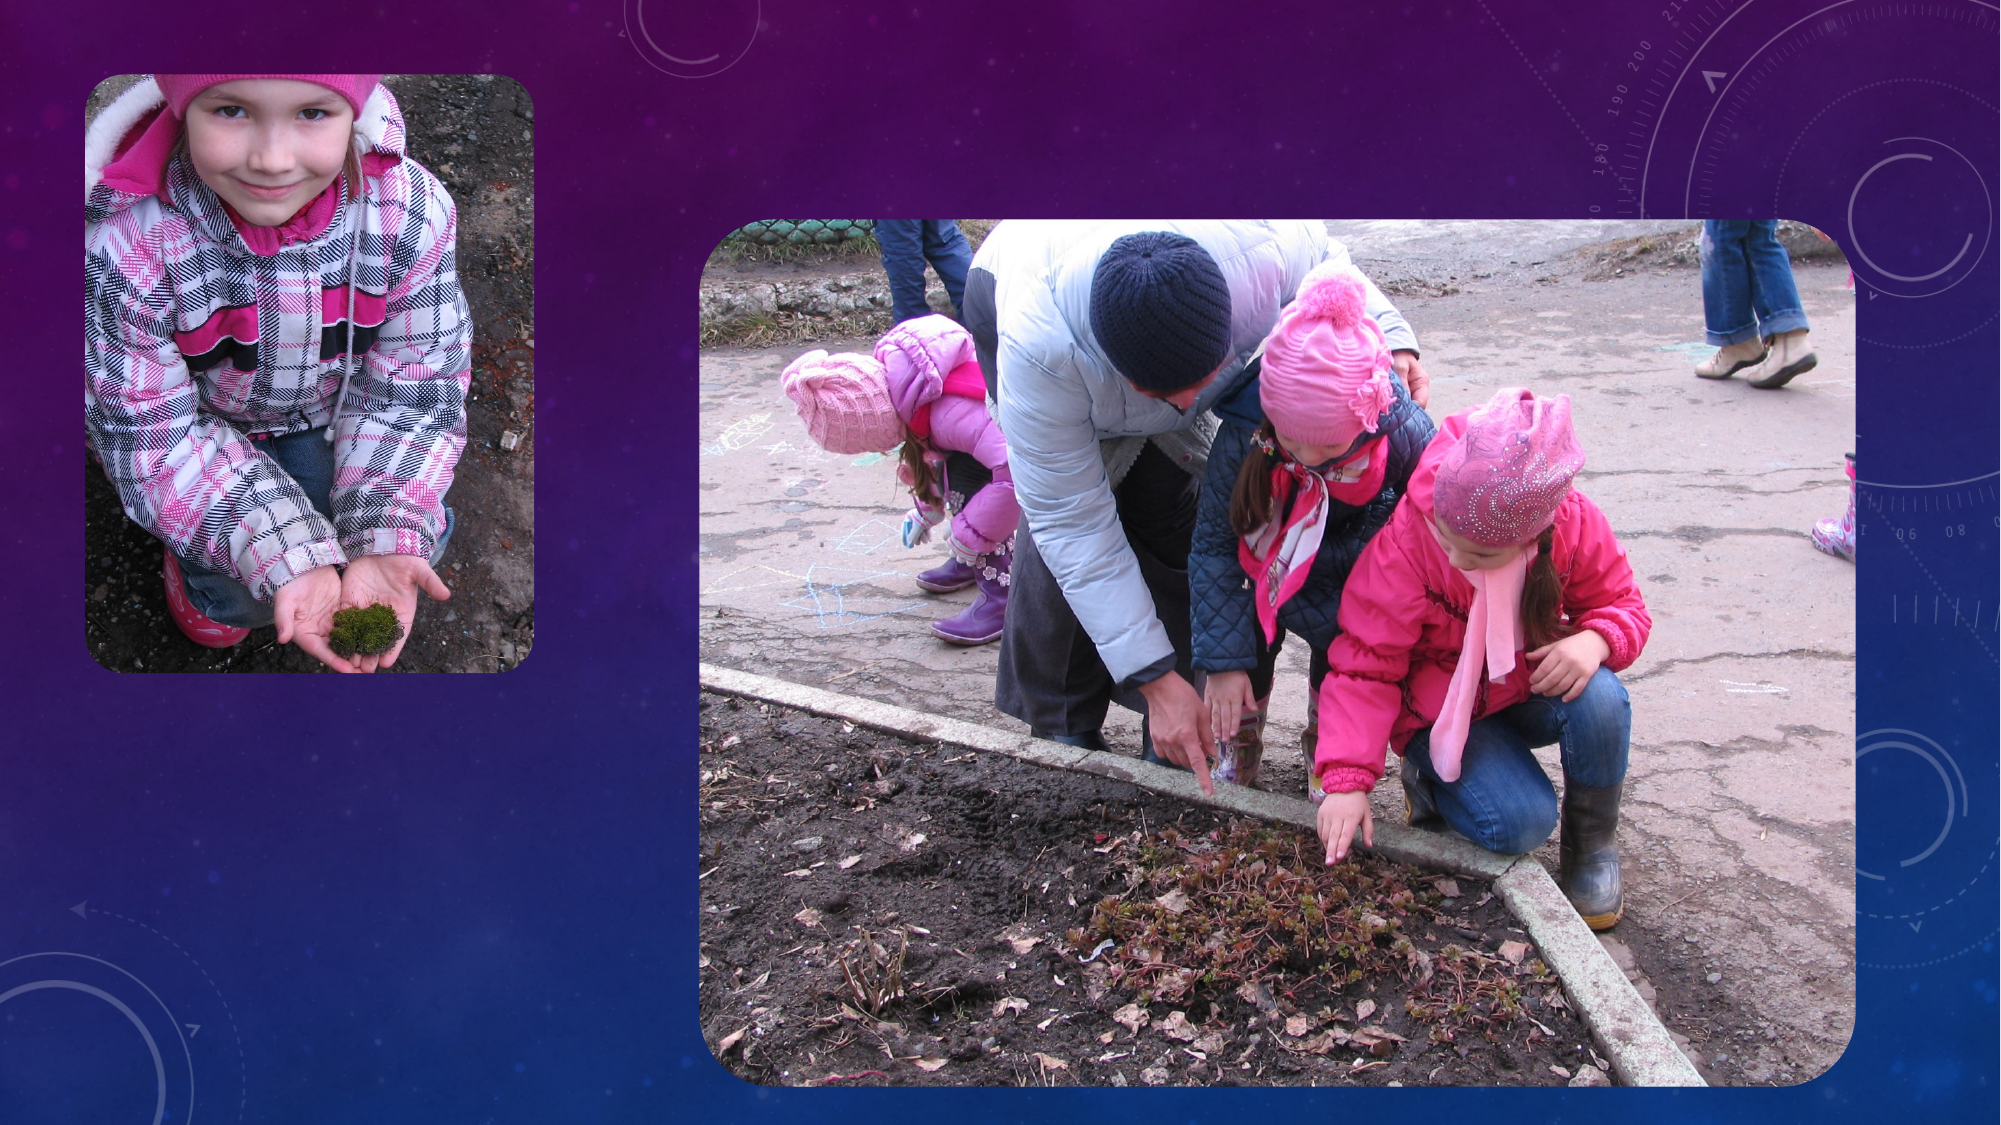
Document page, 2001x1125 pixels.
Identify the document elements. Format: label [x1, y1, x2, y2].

picture [0, 0, 2001, 1125]
list [84, 74, 535, 674]
